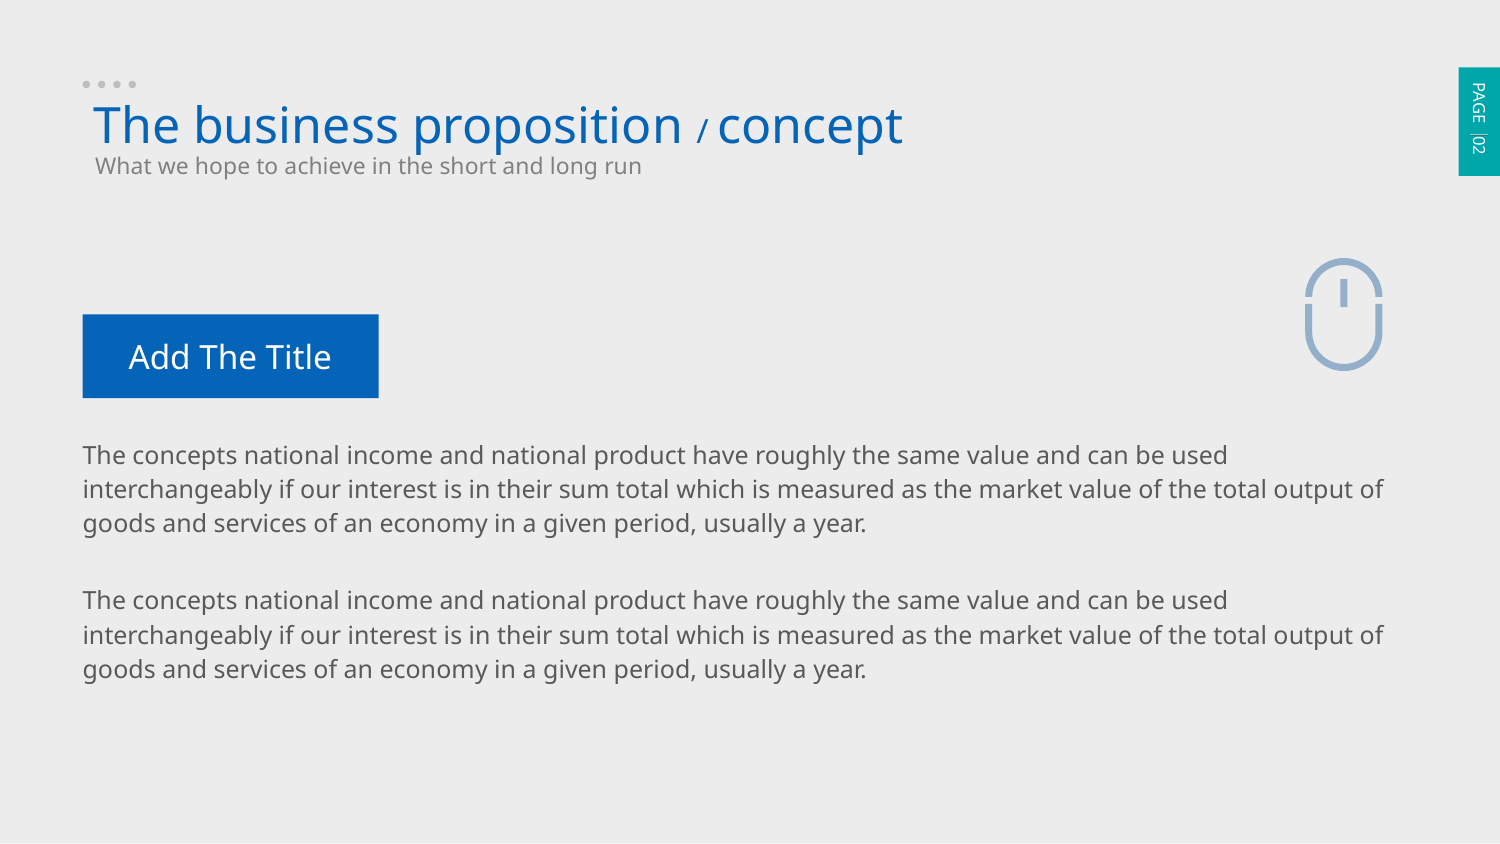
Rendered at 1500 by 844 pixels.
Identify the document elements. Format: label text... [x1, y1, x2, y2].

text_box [67, 85, 930, 188]
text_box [1304, 257, 1383, 372]
text_box The concepts national income and national product have roughly the same value and can be used interchangeably if our interest is in their sum total which is measured as the market value of the total output of goods and services of an economy in a given period, usually a year. [67, 573, 1417, 691]
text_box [1458, 67, 1500, 177]
text_box The concepts national income and national product have roughly the same value and can be used interchangeably if our interest is in their sum total which is measured as the market value of the total output of goods and services of an economy in a given period, usually a year. [67, 427, 1417, 545]
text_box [82, 314, 379, 399]
